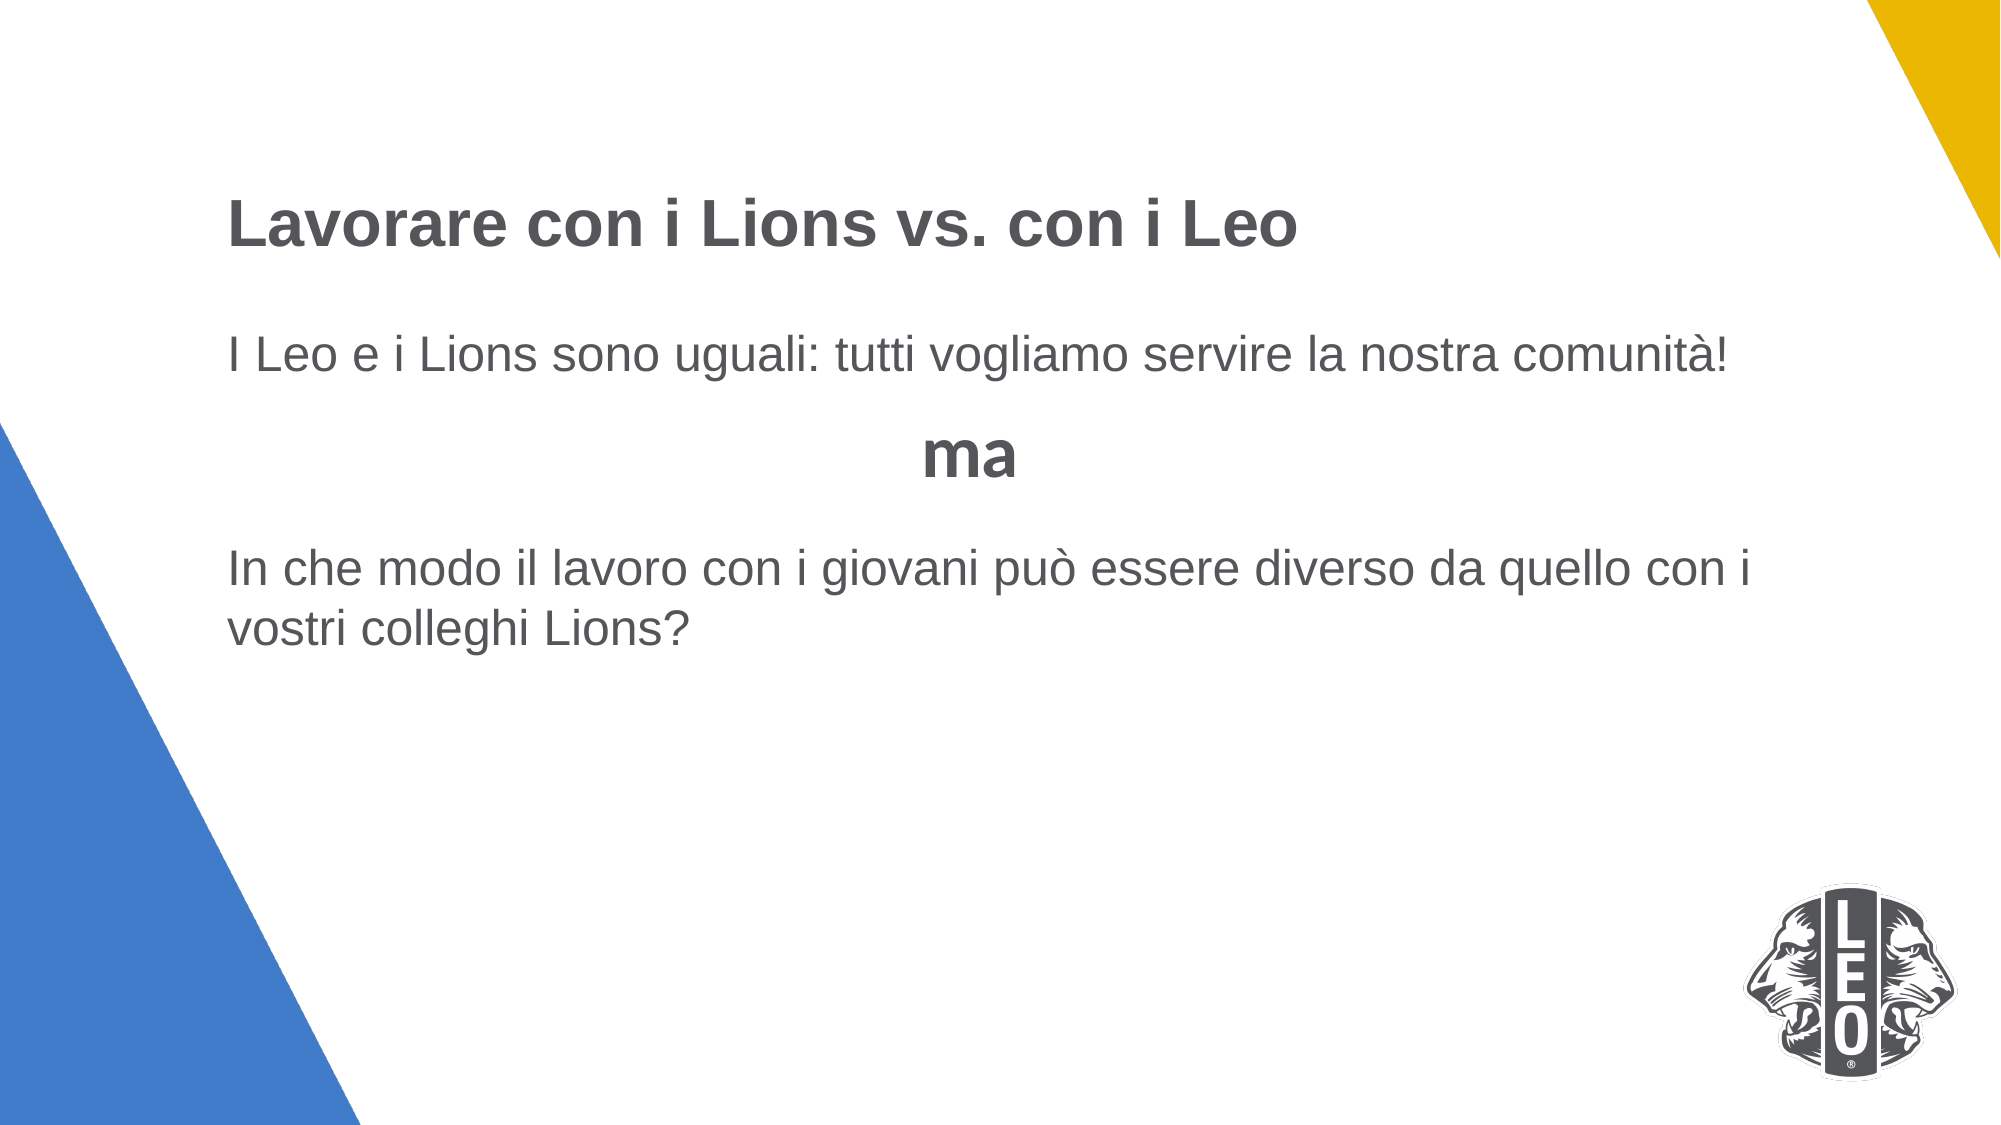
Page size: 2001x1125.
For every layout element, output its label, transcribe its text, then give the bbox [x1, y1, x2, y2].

picture [1722, 867, 1979, 1123]
text_box ma [906, 395, 1086, 501]
text_box Lavorare con i Lions vs. con i Leo [212, 183, 1420, 256]
text_box In che modo il lavoro con i giovani può essere diverso da quello con i vostri colleghi Lions? [383, 527, 1802, 663]
picture [1837, 0, 2001, 276]
picture [0, 387, 383, 1125]
text_box I Leo e i Lions sono uguali: tutti vogliamo servire la nostra comunità! [212, 314, 1781, 390]
